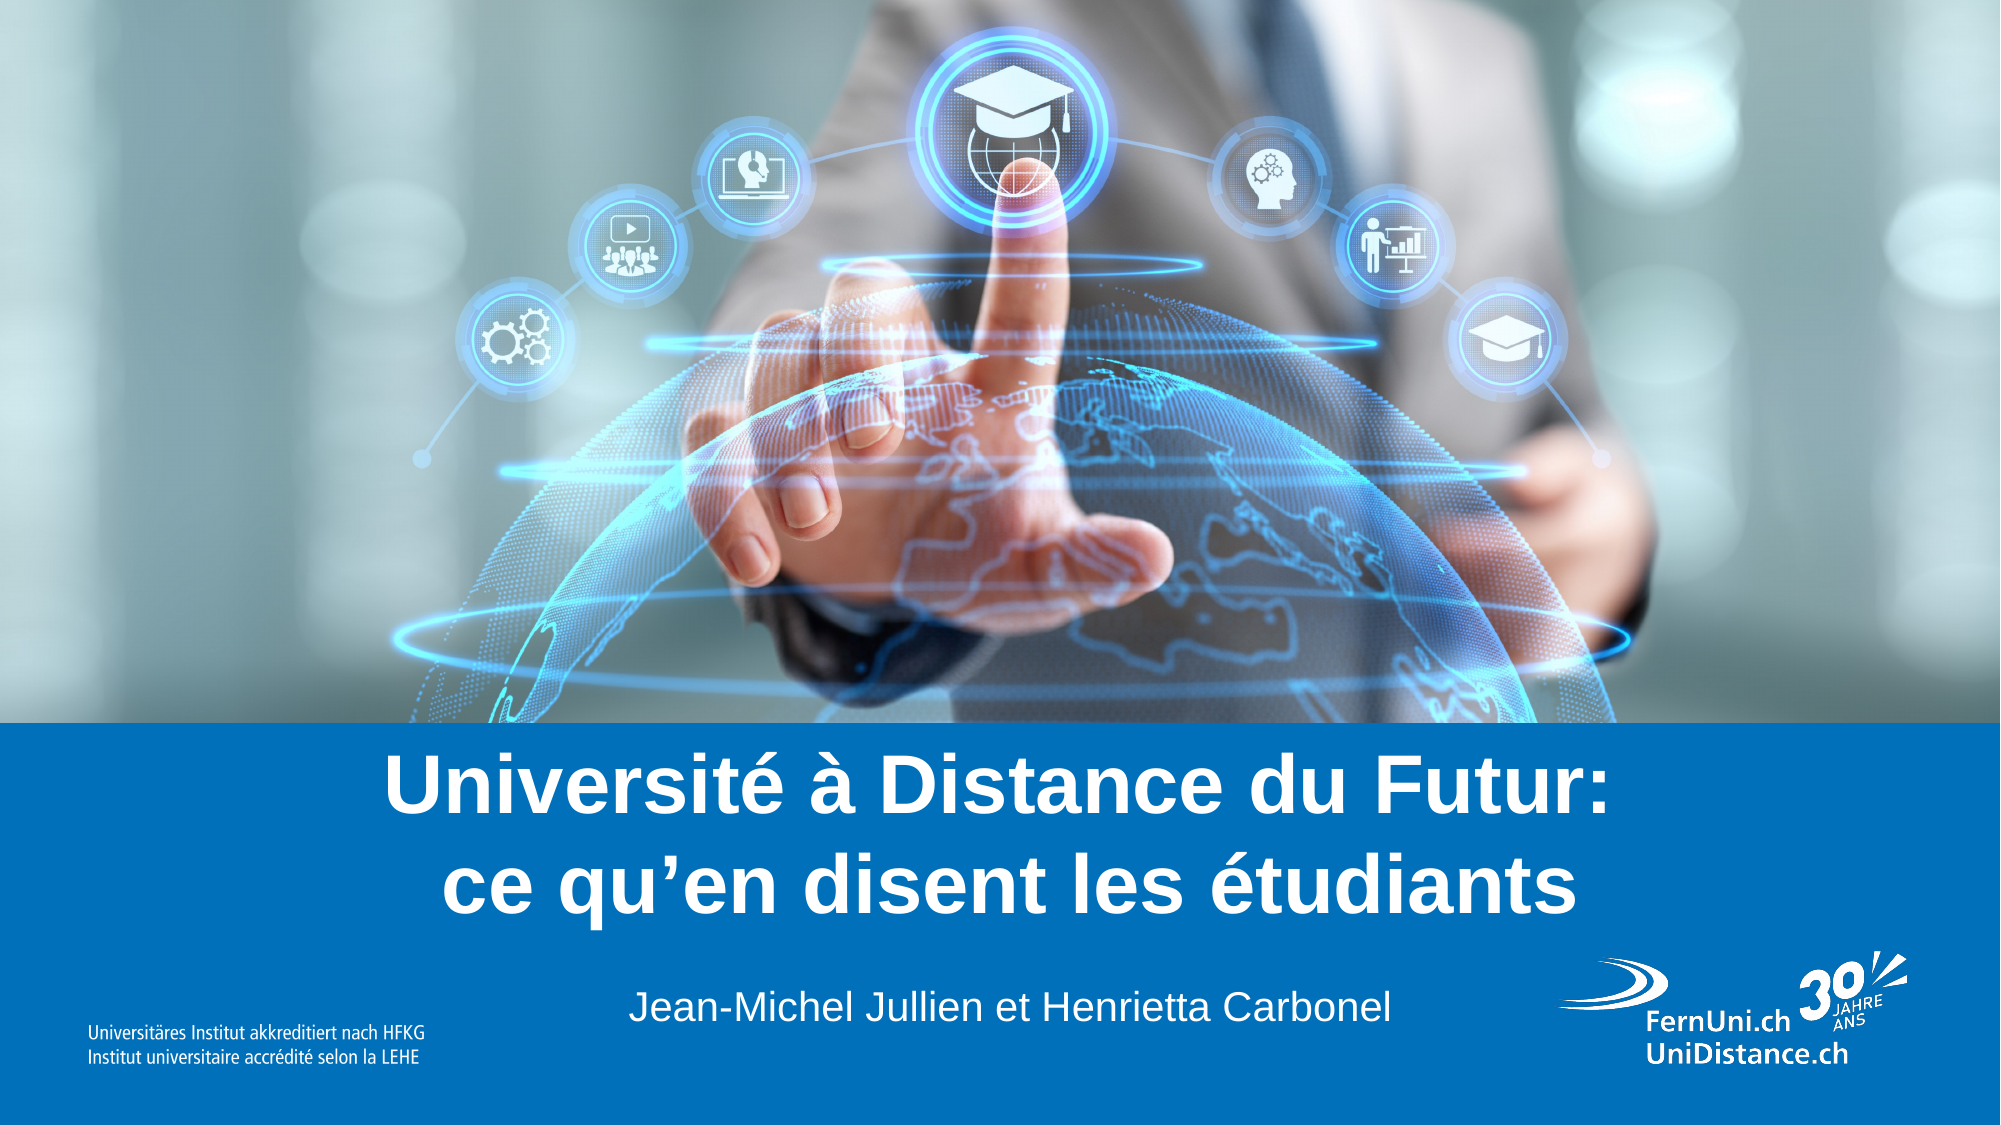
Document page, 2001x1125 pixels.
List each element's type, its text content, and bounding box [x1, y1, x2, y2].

text_box Université à Distance du Futur: ce qu’en disent les étudiants Jean-Michel Jullien et Henrietta Carbonel [93, 723, 1929, 1038]
picture [89, 1024, 424, 1064]
picture [0, 0, 2000, 723]
picture [1553, 951, 1907, 1064]
text_box [0, 723, 2000, 1125]
